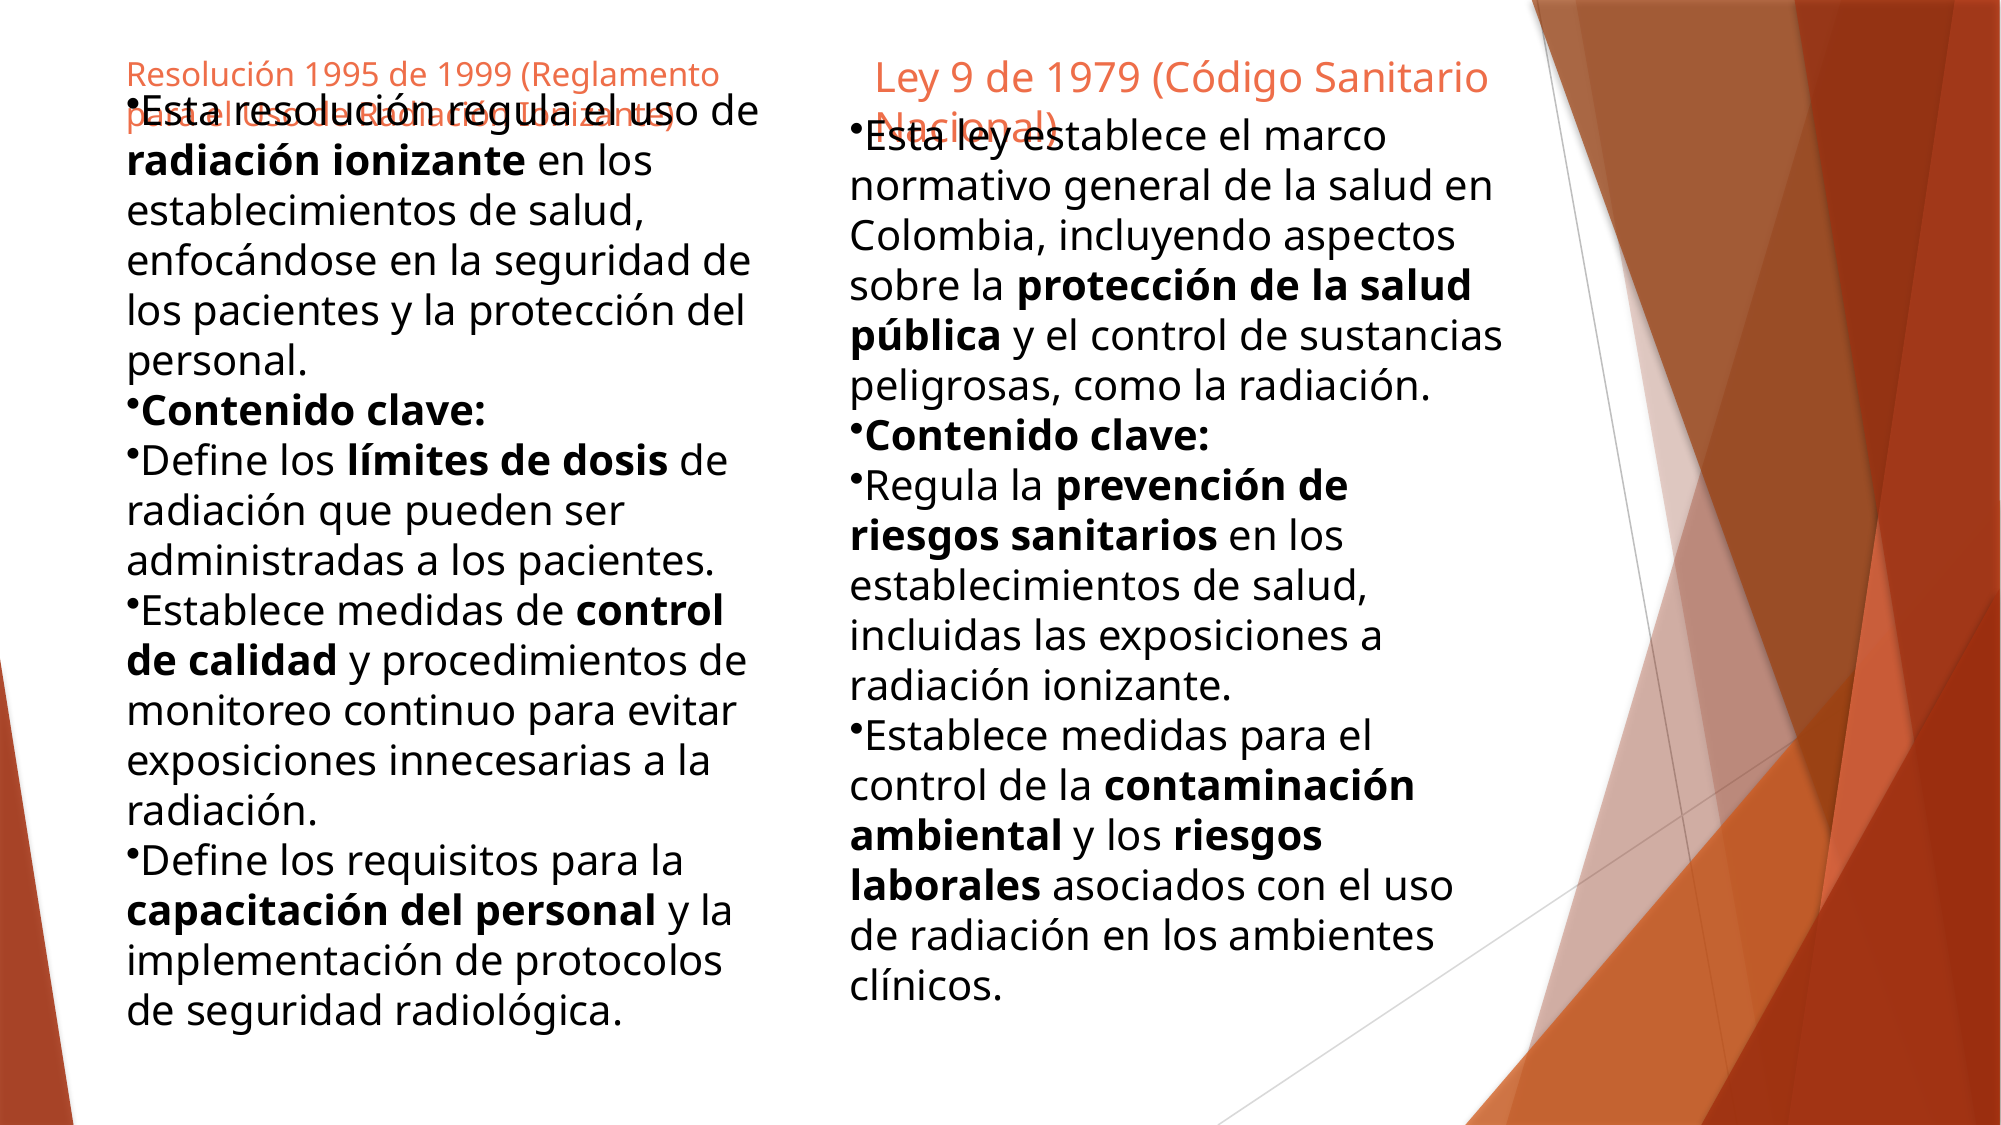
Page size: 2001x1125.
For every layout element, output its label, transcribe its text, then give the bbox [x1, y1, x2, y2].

list Esta resolución regula el uso de radiación ionizante en los establecimientos de salud, enfocándose en la seguridad de los pacientes y la protección del personal. Contenido clave: Define los límites de dosis de radiación que pueden ser administradas a los pacientes. Establece medidas de control de calidad y procedimientos de monitoreo continuo para evitar exposiciones innecesarias a la radiación. Define los requisitos para la capacitación del personal y la implementación de protocolos de seguridad radiológica. [110, 76, 791, 1092]
list Resolución 1995 de 1999 (Reglamento para el Uso de Radiación Ionizante) [110, 46, 798, 141]
list Ley 9 de 1979 (Código Sanitario Nacional) [859, 63, 1546, 159]
list Esta ley establece el marco normativo general de la salud en Colombia, incluyendo aspectos sobre la protección de la salud pública y el control de sustancias peligrosas, como la radiación. Contenido clave: Regula la prevención de riesgos sanitarios en los establecimientos de salud, incluidas las exposiciones a radiación ionizante. Establece medidas para el control de la contaminación ambiental y los riesgos laborales asociados con el uso de radiación en los ambientes clínicos. [834, 101, 1521, 1067]
